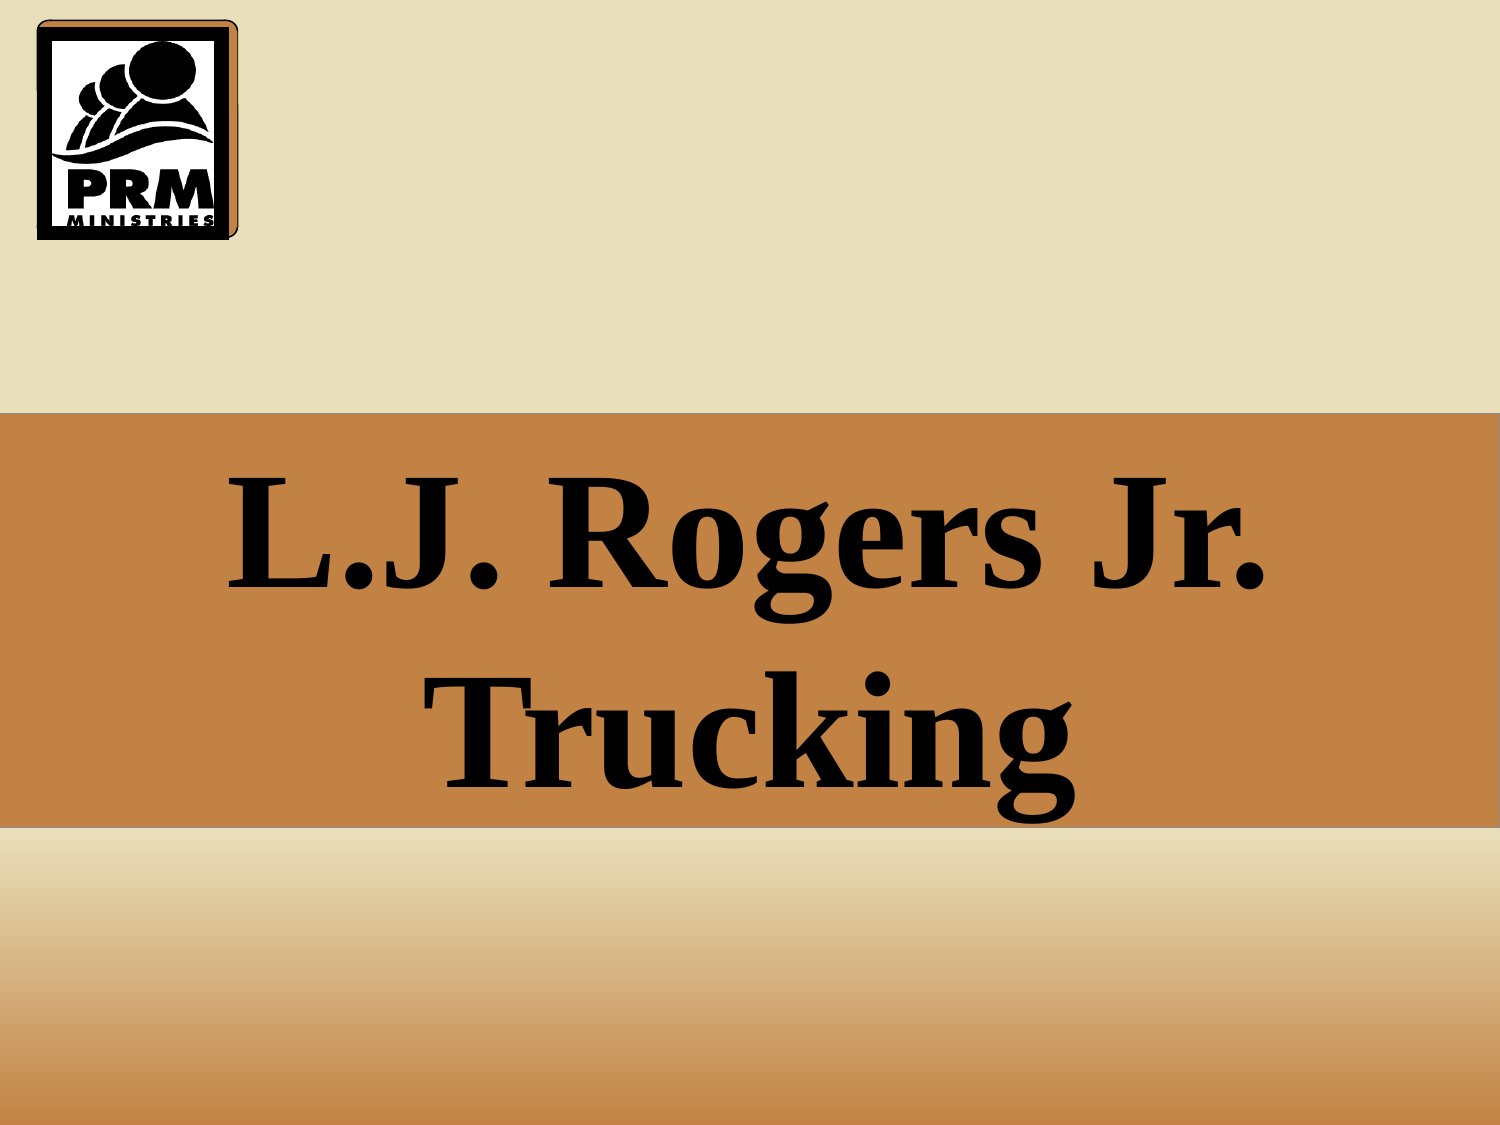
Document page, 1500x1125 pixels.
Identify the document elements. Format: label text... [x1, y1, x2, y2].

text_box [37, 20, 238, 238]
text_box L.J. Rogers Jr. Trucking [0, 413, 1500, 828]
